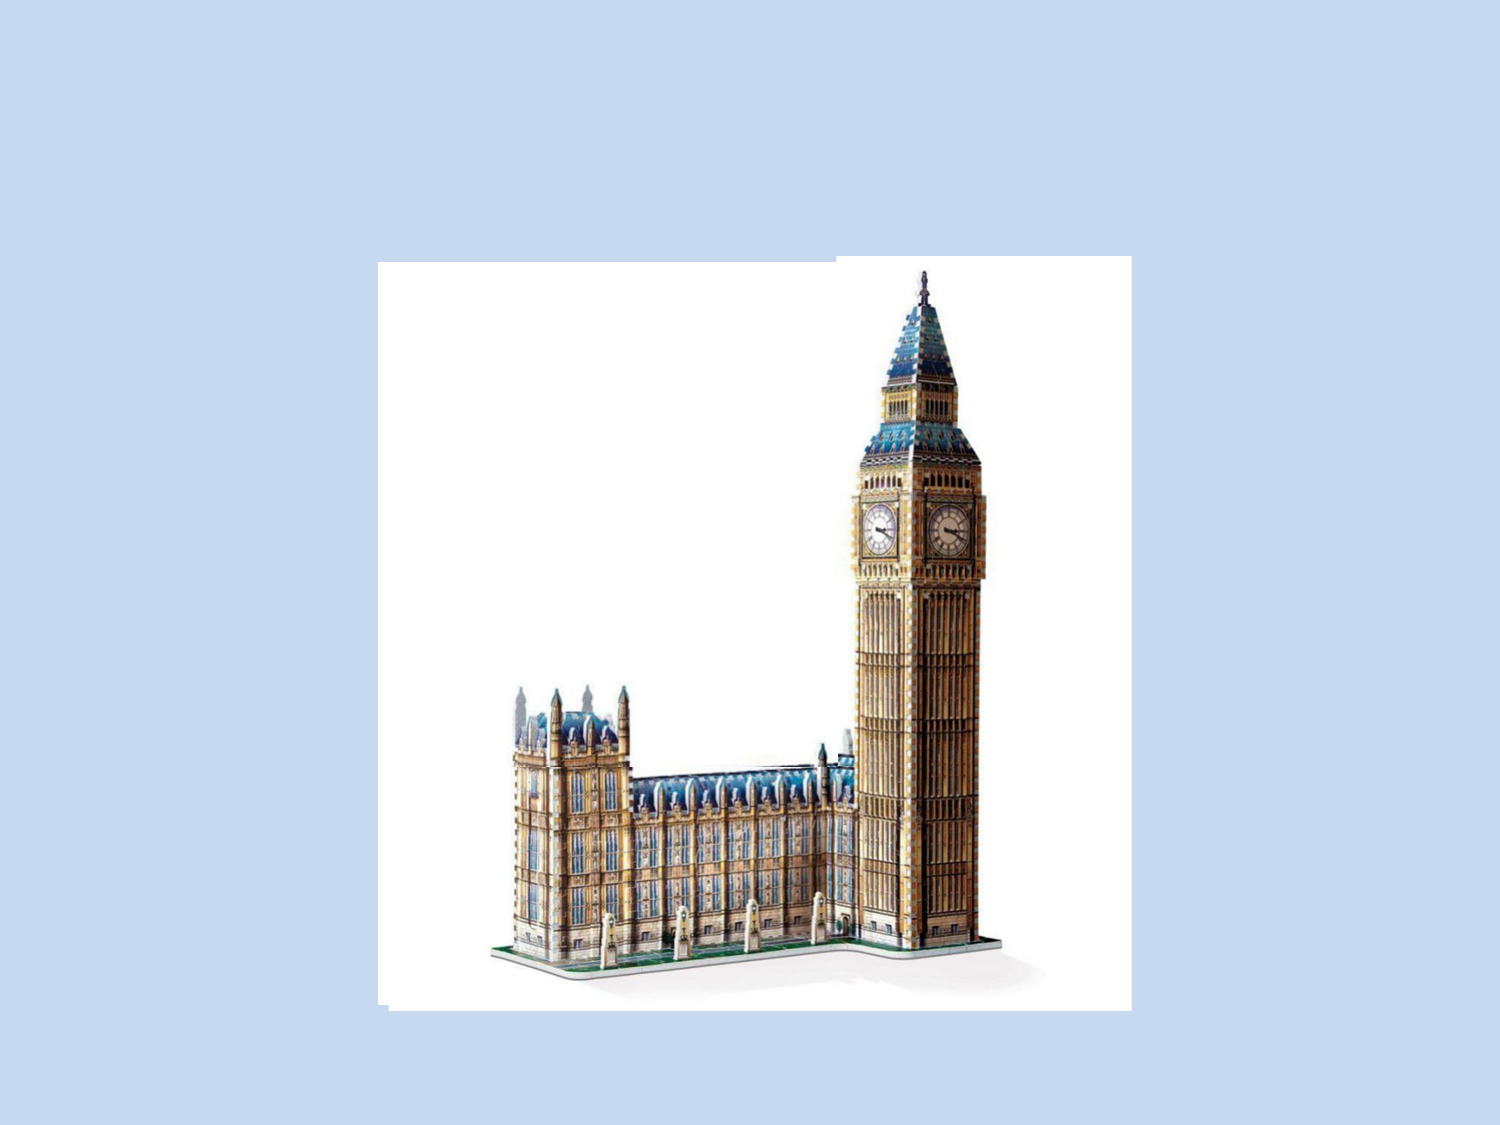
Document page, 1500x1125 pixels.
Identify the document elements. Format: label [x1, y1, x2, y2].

picture [378, 256, 1132, 1011]
list [378, 262, 831, 765]
